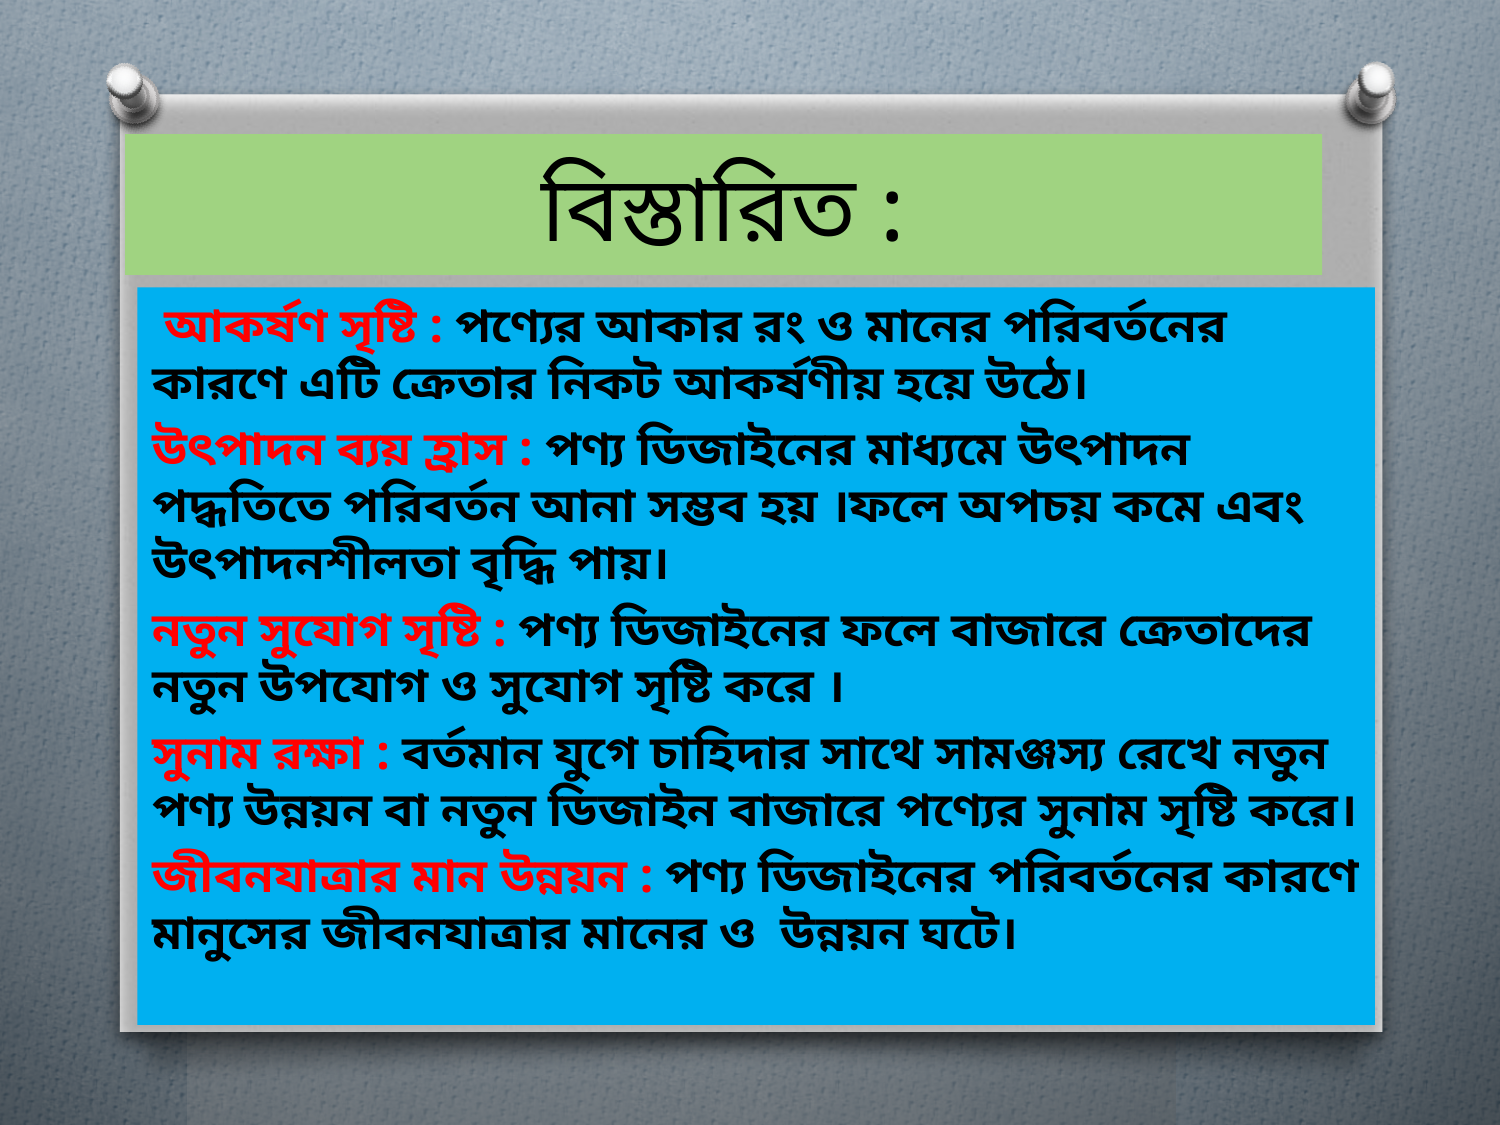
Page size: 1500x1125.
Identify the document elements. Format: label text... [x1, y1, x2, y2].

picture [1317, 35, 1439, 156]
picture [75, 29, 198, 138]
list আকর্ষণ সৃষ্টি : পণ্যের আকার রং ও মানের পরিবর্তনের কারণে এটি ক্রেতার নিকট আকর্ষণীয় হয়ে উঠে। উৎপাদন ব্যয় হ্রাস : পণ্য ডিজাইনের মাধ্যমে উৎপাদন পদ্ধতিতে পরিবর্তন আনা সম্ভব হয় ।ফলে অপচয় কমে এবং উৎপাদনশীলতা বৃদ্ধি পায়। নতুন সুযোগ সৃষ্টি : পণ্য ডিজাইনের ফলে বাজারে ক্রেতাদের নতুন উপযোগ ও সুযোগ সৃষ্টি করে । সুনাম রক্ষা : বর্তমান যুগে চাহিদার সাথে সামঞ্জস্য রেখে নতুন পণ্য উন্নয়ন বা নতুন ডিজাইন বাজারে পণ্যের সুনাম সৃষ্টি করে। জীবনযাত্রার মান উন্নয়ন : পণ্য ডিজাইনের পরিবর্তনের কারণে মানুসের জীবনযাত্রার মানের ও উন্নয়ন ঘটে। [137, 287, 1375, 1025]
title বিস্তারিত : [125, 134, 1323, 275]
